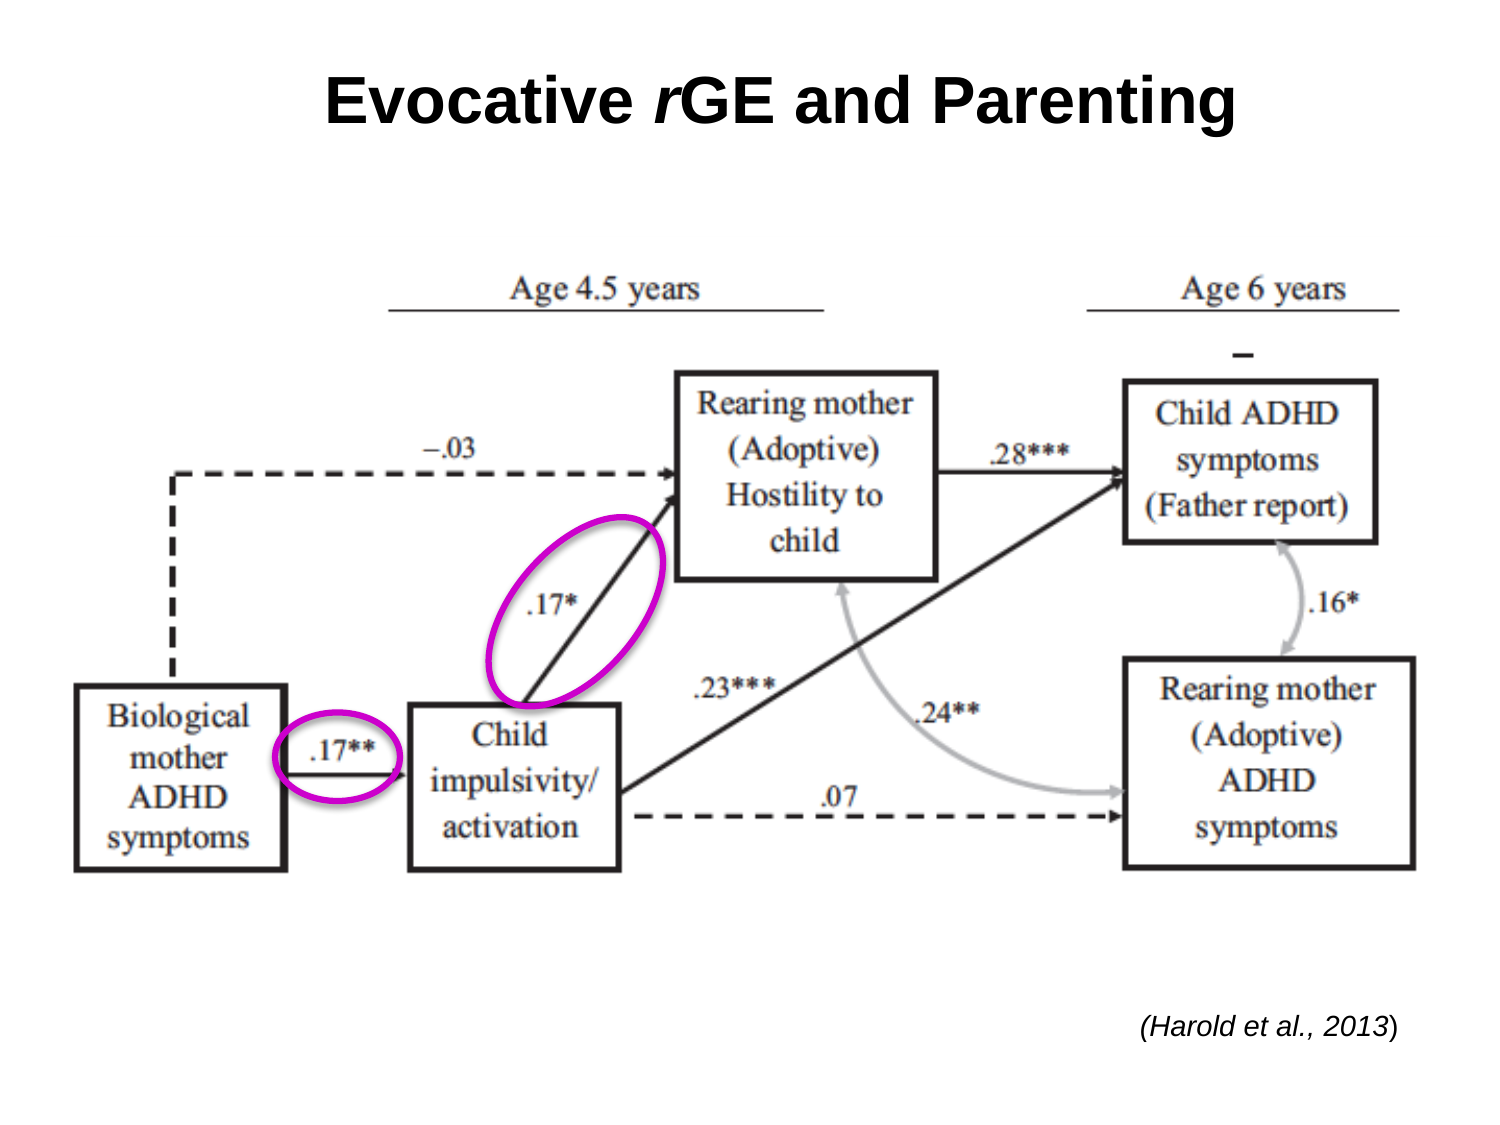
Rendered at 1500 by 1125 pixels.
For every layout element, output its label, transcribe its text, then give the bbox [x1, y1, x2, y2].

picture [47, 235, 1451, 888]
text_box (Harold et al., 2013) [1125, 999, 1463, 1050]
text_box Evocative rGE and Parenting [309, 49, 1254, 225]
